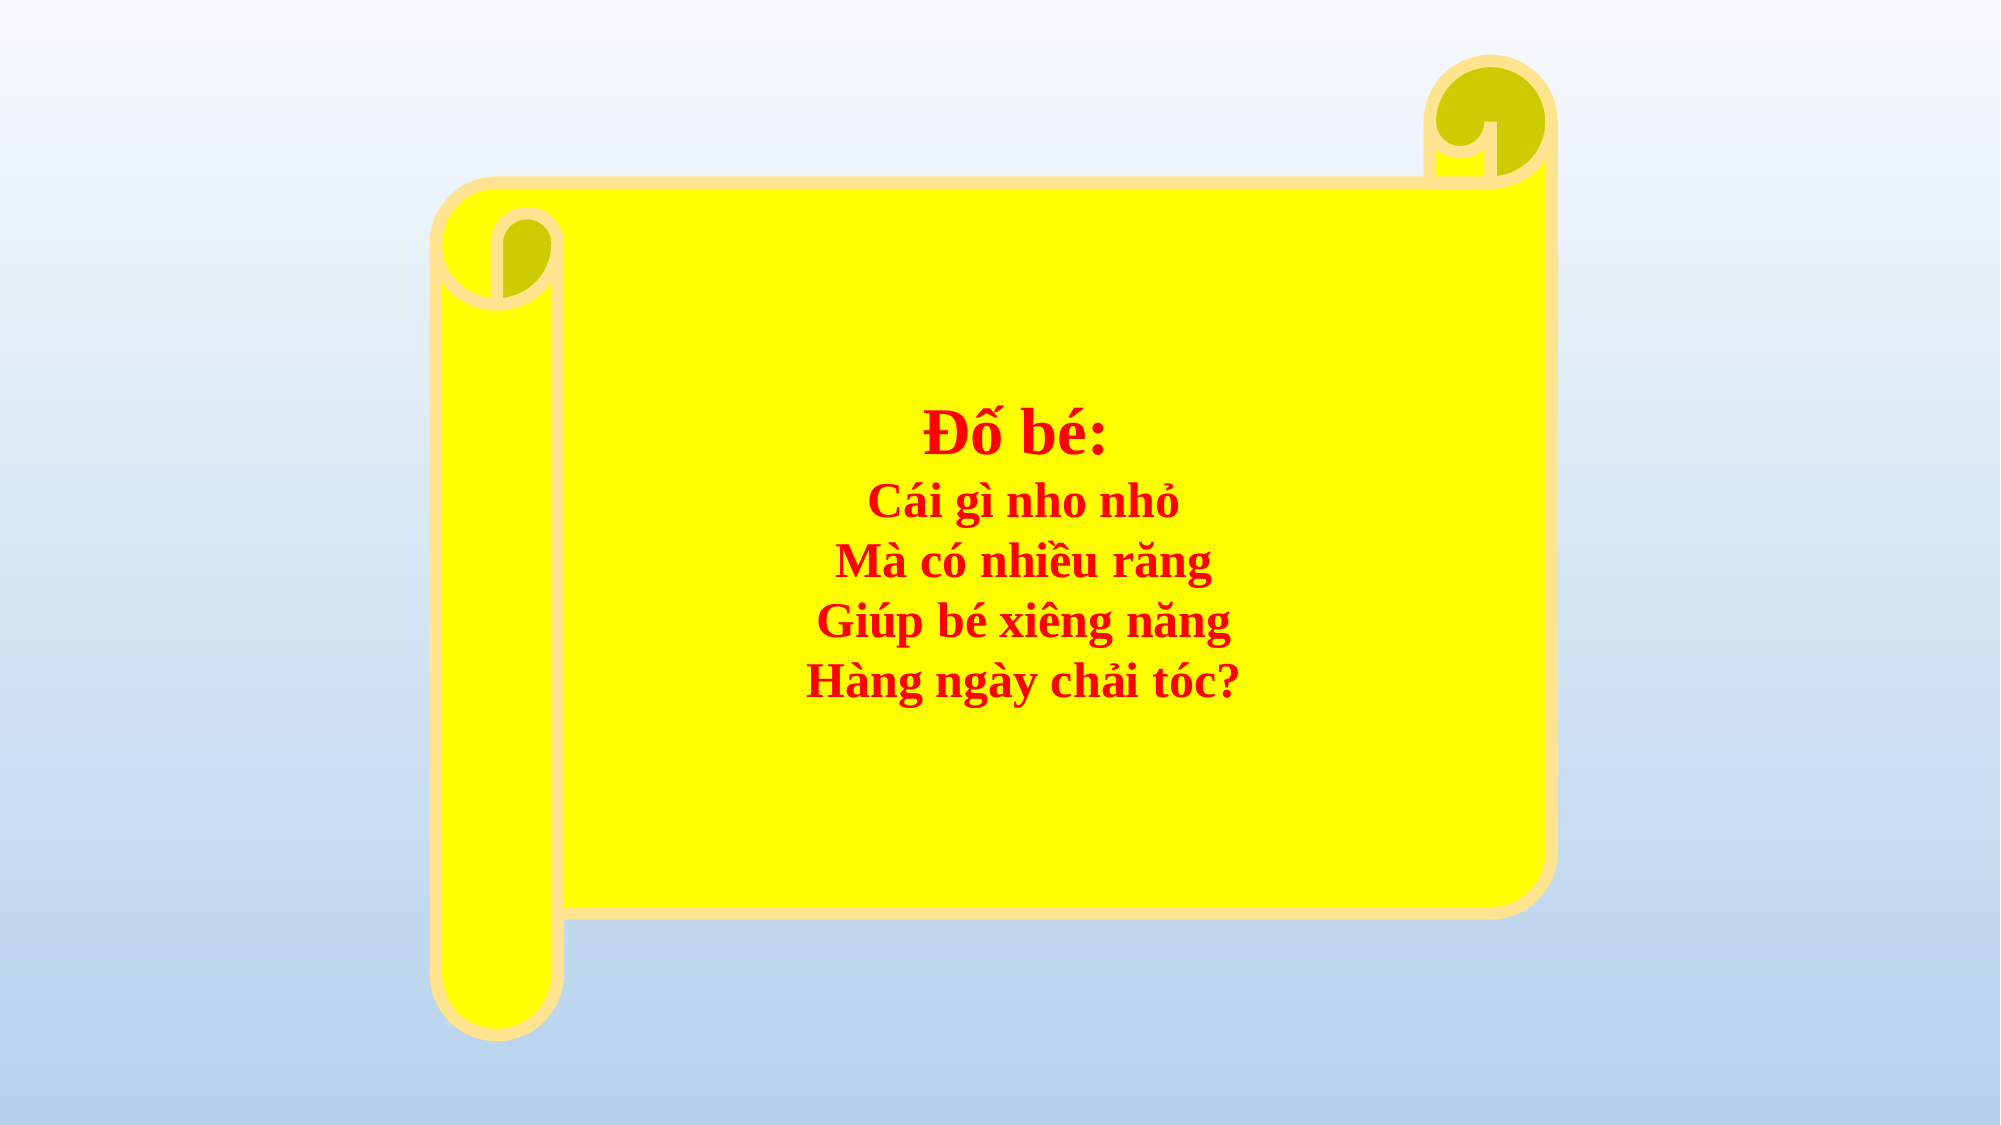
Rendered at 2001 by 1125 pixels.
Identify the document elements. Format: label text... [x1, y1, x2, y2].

text_box Đố bé: Cái gì nho nhỏ Mà có nhiều răng Giúp bé xiêng năng Hàng ngày chải tóc? [434, 59, 1553, 1037]
